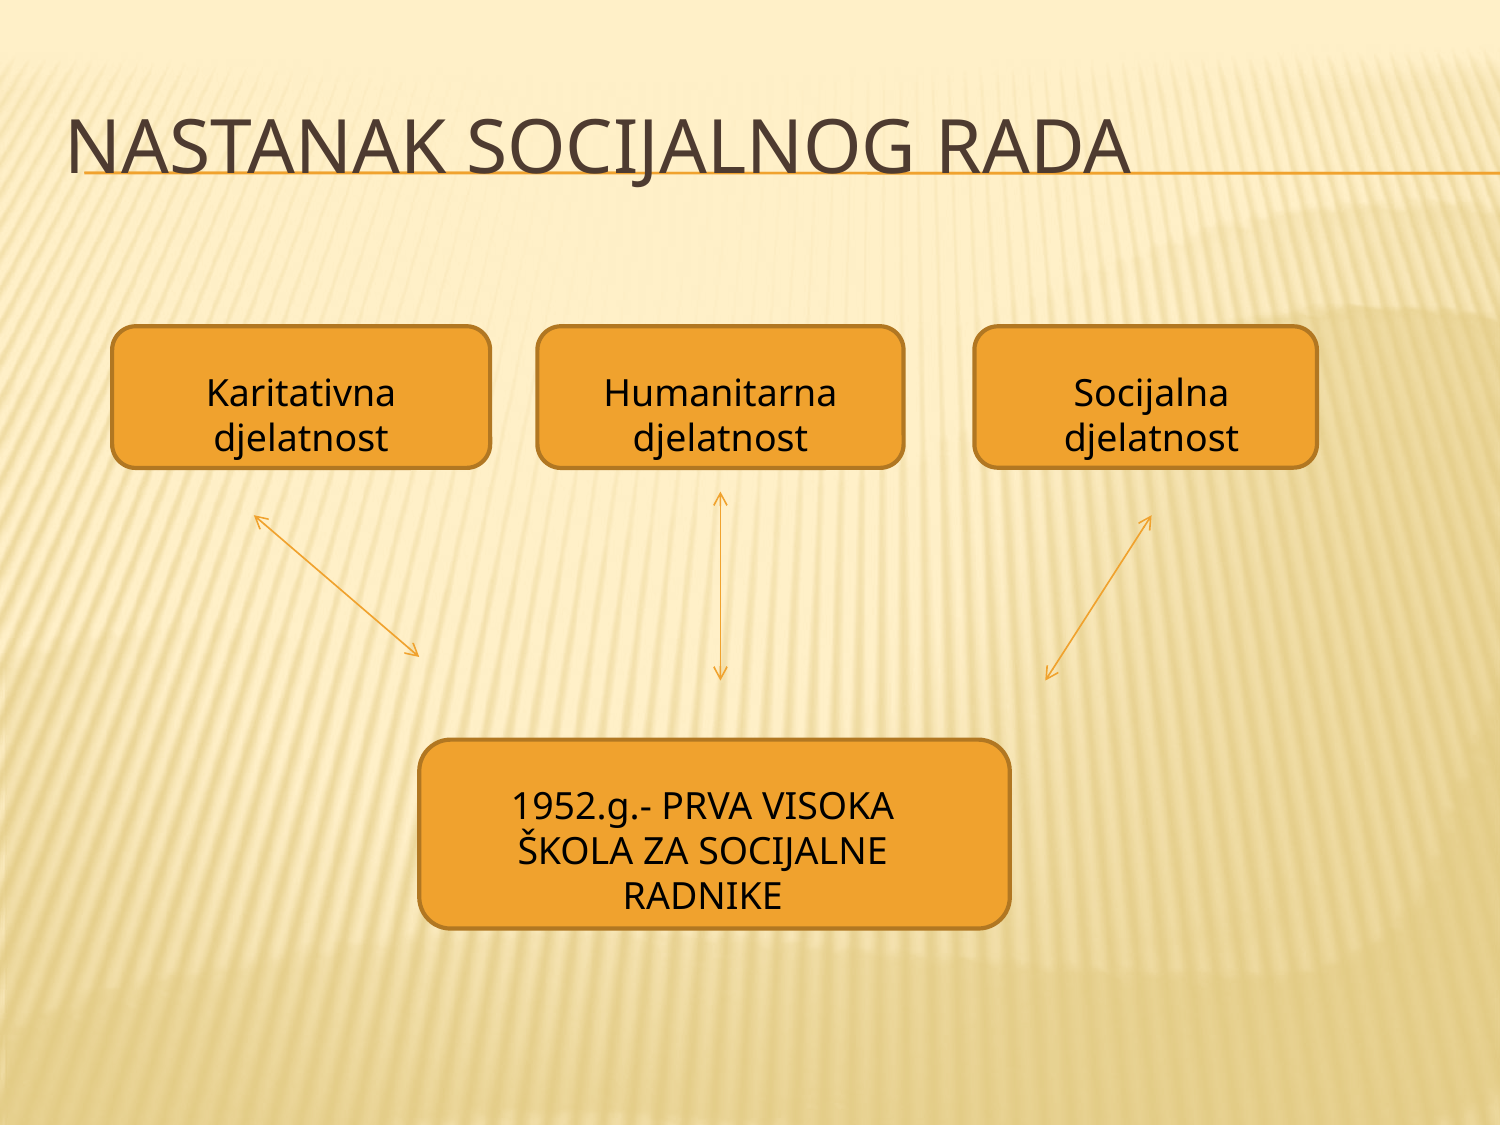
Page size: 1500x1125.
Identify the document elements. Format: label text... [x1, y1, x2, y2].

text_box [535, 324, 906, 471]
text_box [1044, 514, 1152, 681]
text_box Humanitarna djelatnost [572, 361, 869, 467]
text_box Karitativna djelatnost [135, 361, 467, 467]
title NASTANAK SOCIJALNOG RADA [50, 75, 1475, 213]
text_box [972, 324, 1320, 470]
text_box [253, 514, 420, 658]
text_box Socijalna djelatnost [1009, 361, 1294, 467]
text_box [110, 324, 493, 471]
text_box 1952.g.- PRVA VISOKA ŠKOLA ZA SOCIJALNE RADNIKE [466, 775, 939, 925]
text_box [417, 737, 1012, 931]
